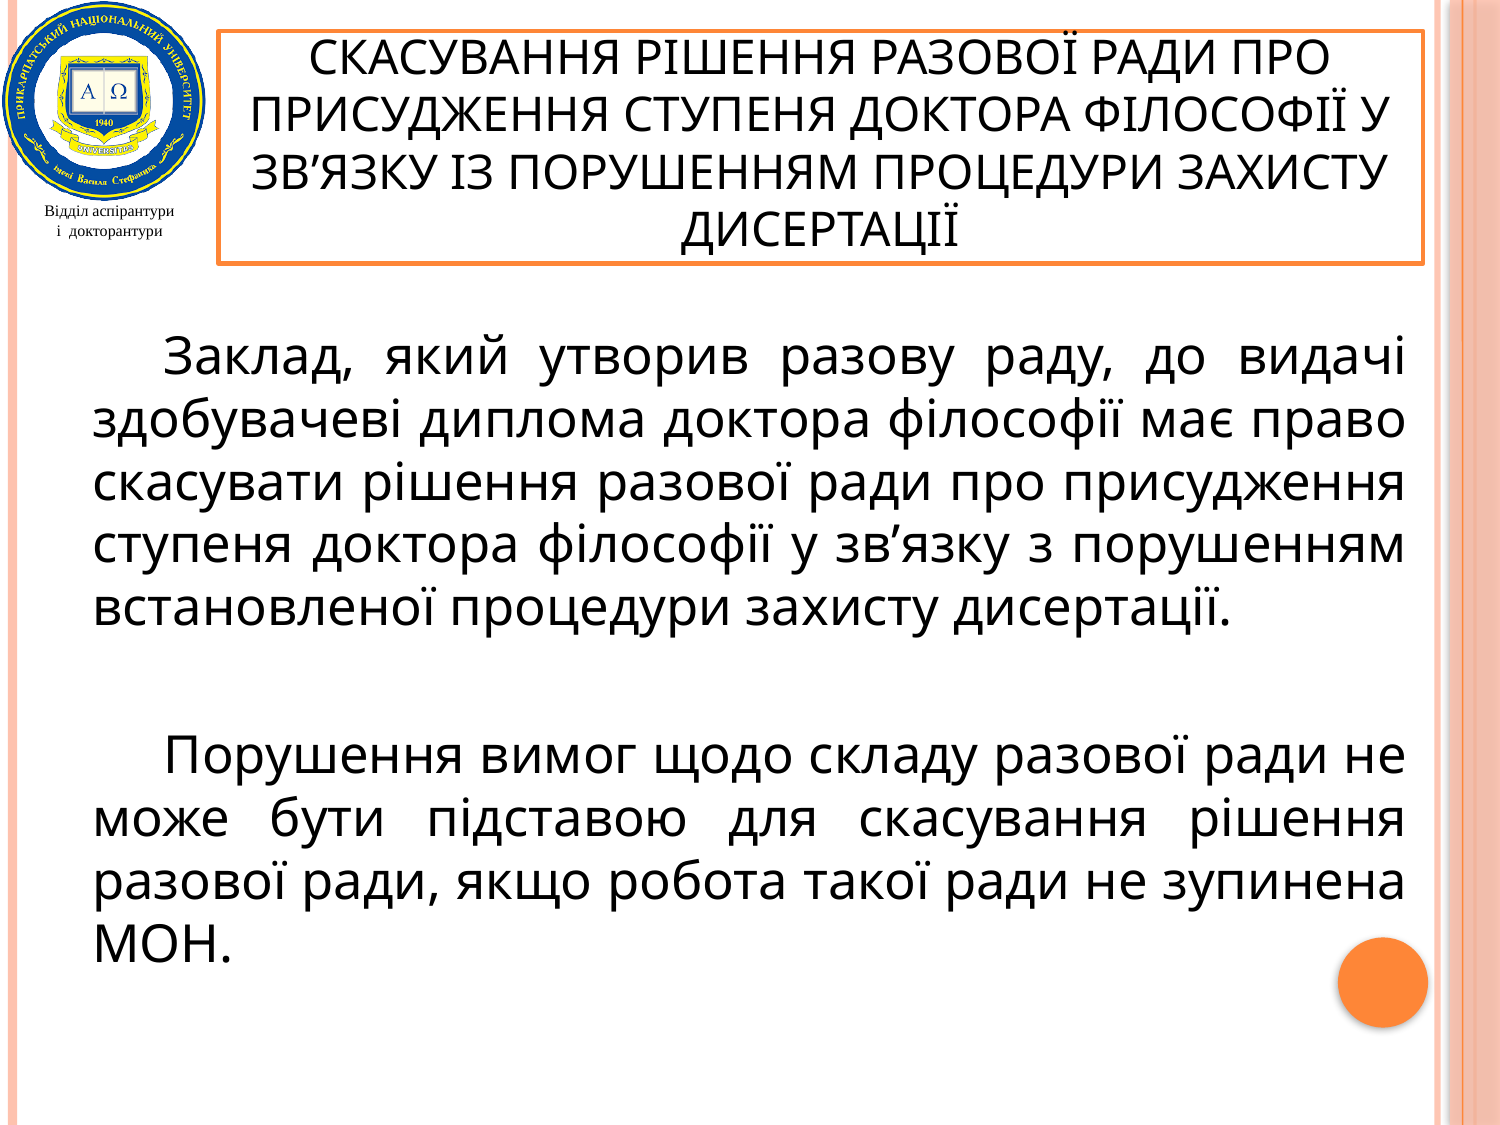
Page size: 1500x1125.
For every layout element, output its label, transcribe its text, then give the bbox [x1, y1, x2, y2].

list Заклад, який утворив разову раду, до видачі здобувачеві диплома доктора філософії має право скасувати рішення разової ради про присудження ступеня доктора філософії у зв’язку з порушенням встановленої процедури захисту дисертації. Порушення вимог щодо складу разової ради не може бути підставою для скасування рішення разової ради, якщо робота такої ради не зупинена МОН. [76, 314, 1424, 1024]
title Скасування рішення разової ради про присудження ступеня доктора філософії у зв’язку із порушенням процедури захисту дисертації [216, 29, 1425, 266]
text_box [0, 0, 207, 249]
